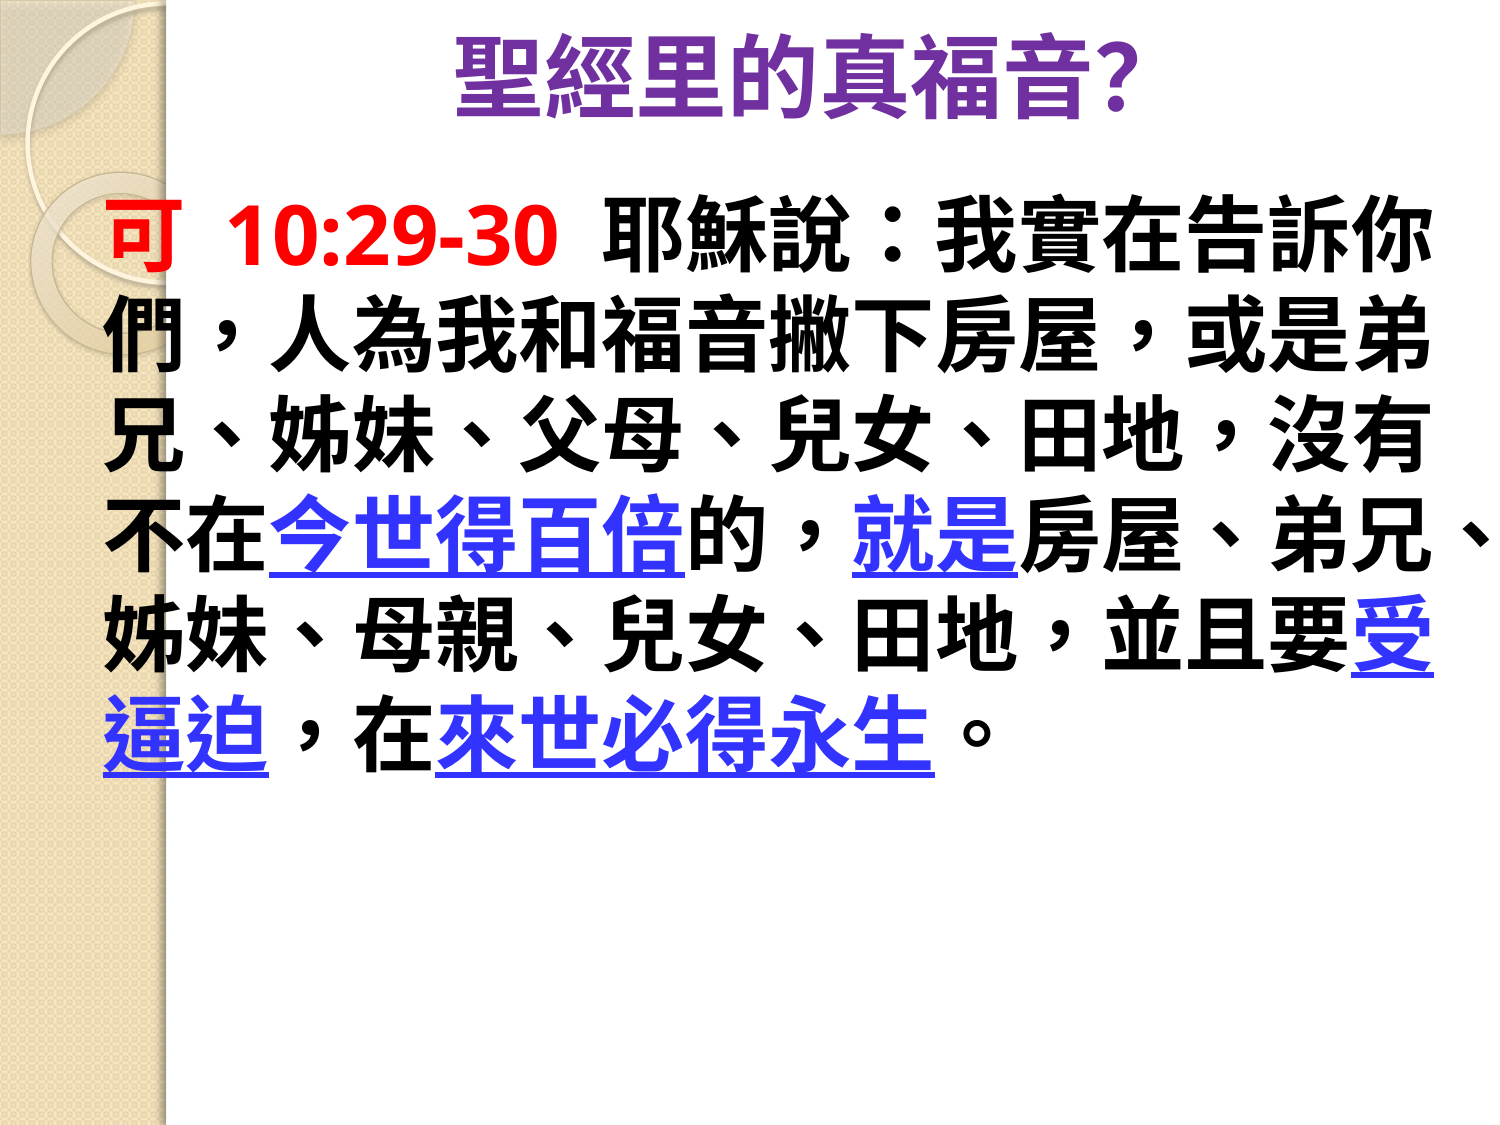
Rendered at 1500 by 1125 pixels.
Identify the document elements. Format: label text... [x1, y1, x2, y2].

text_box 可 10:29-30 耶穌說：我實在告訴你們，人為我和福音撇下房屋，或是弟兄、姊妹、父母、兒女、田地，沒有不在今世得百倍的，就是房屋、弟兄、姊妹、母親、兒女、田地，並且要受逼迫，在來世必得永生。 [87, 174, 1500, 918]
text_box 聖經里的真福音？ [437, 12, 1113, 159]
